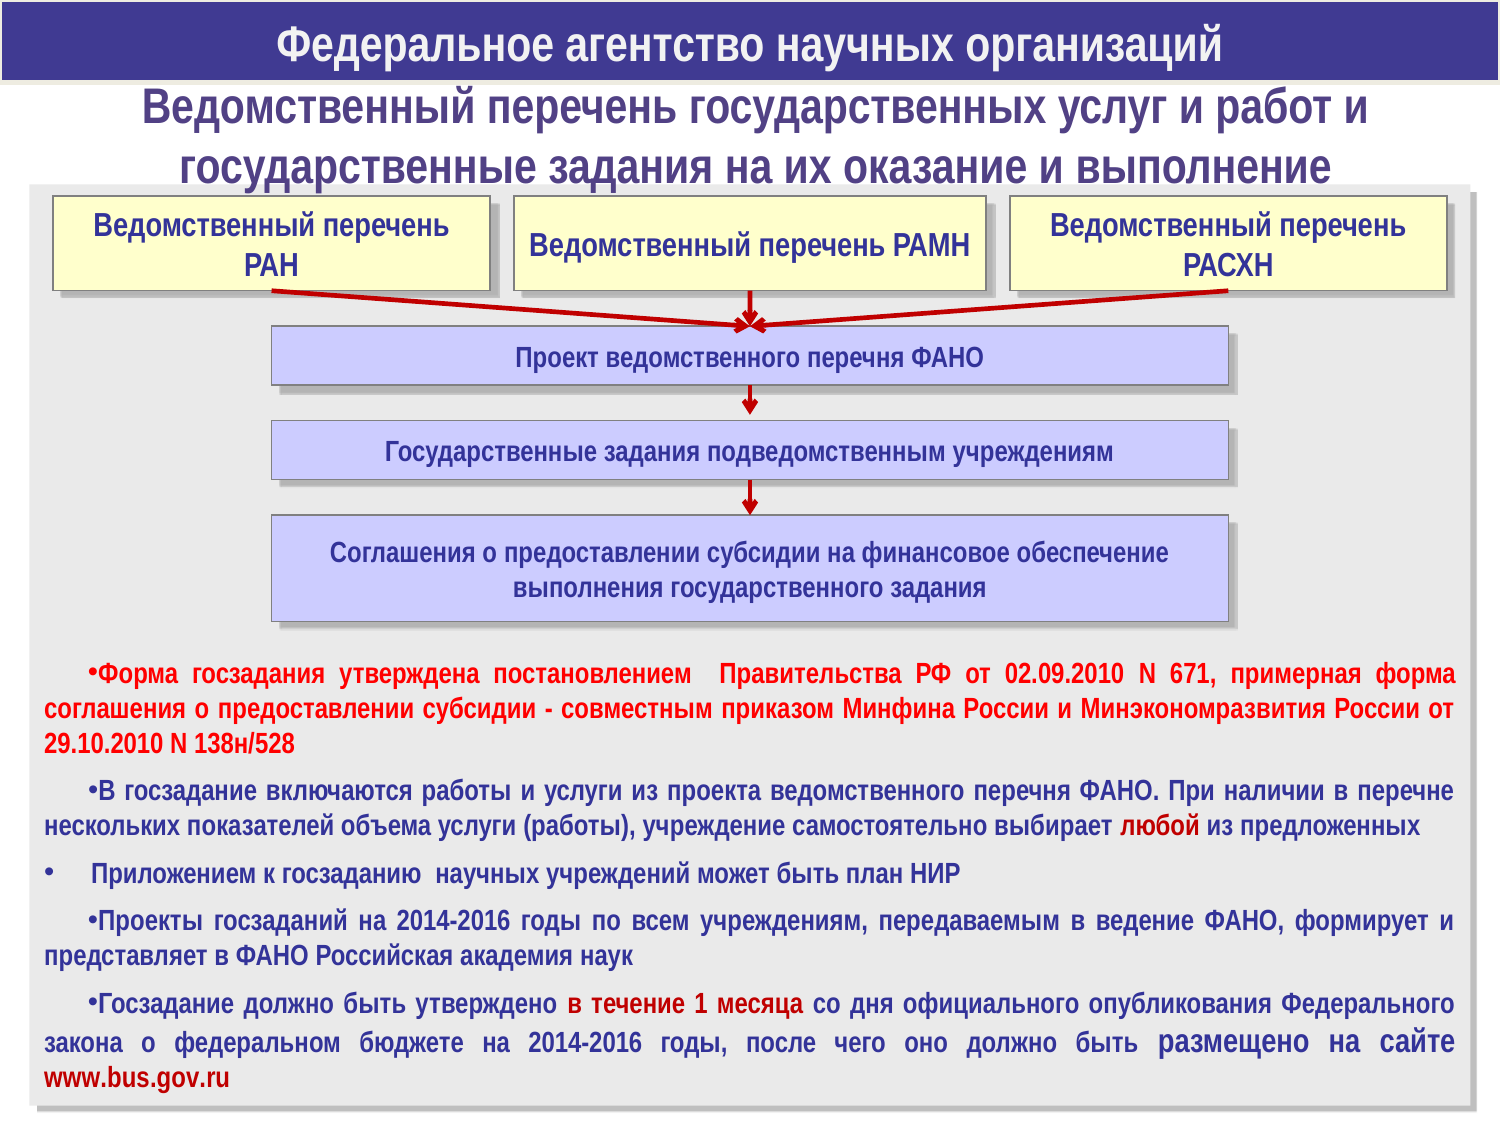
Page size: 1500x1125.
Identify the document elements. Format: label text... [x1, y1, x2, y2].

text_box [29, 184, 1471, 646]
text_box Государственные задания подведомственным учреждениям [271, 420, 1229, 480]
text_box Ведомственный перечень РАН [53, 196, 491, 291]
text_box Ведомственный перечень РАМН [513, 196, 987, 289]
text_box Соглашения о предоставлении субсидии на финансовое обеспечение выполнения государственного задания [271, 515, 1229, 622]
text_box Ведомственный перечень государственных услуг и работ и государственные задания на их оказание и выполнение [112, 66, 1400, 202]
text_box [29, 1102, 1471, 1106]
slide_number 9 [1074, 1042, 1425, 1103]
text_box Форма госзадания утверждена постановлением Правительства РФ от 02.09.2010 N 671, примерная форма соглашения о предоставлении субсидии - совместным приказом Минфина России и Минэкономразвития России от 29.10.2010 N 138н/528 В госзадание включаются работы и услуги из проекта ведомственного перечня ФАНО. При наличии в перечне нескольких показателей объема услуги (работы), учреждение самостоятельно выбирает любой из предложенных Приложением к госзаданию научных учреждений может быть план НИР Проекты госзаданий на 2014-2016 годы по всем учреждениям, передаваемым в ведение ФАНО, формирует и представляет в ФАНО Российская академия наук Госзадание должно быть утверждено в течение 1 месяца со дня официального опубликования Федерального закона о федеральном бюджете на 2014-2016 годы, после чего оно должно быть размещено на сайте www.bus.gov.ru [29, 646, 1471, 1102]
text_box Ведомственный перечень РАСХН [1009, 196, 1447, 291]
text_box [751, 290, 1229, 327]
text_box Федеральное агентство научных организаций [0, 0, 1500, 83]
text_box Проект ведомственного перечня ФАНО [271, 333, 1229, 386]
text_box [271, 290, 748, 327]
